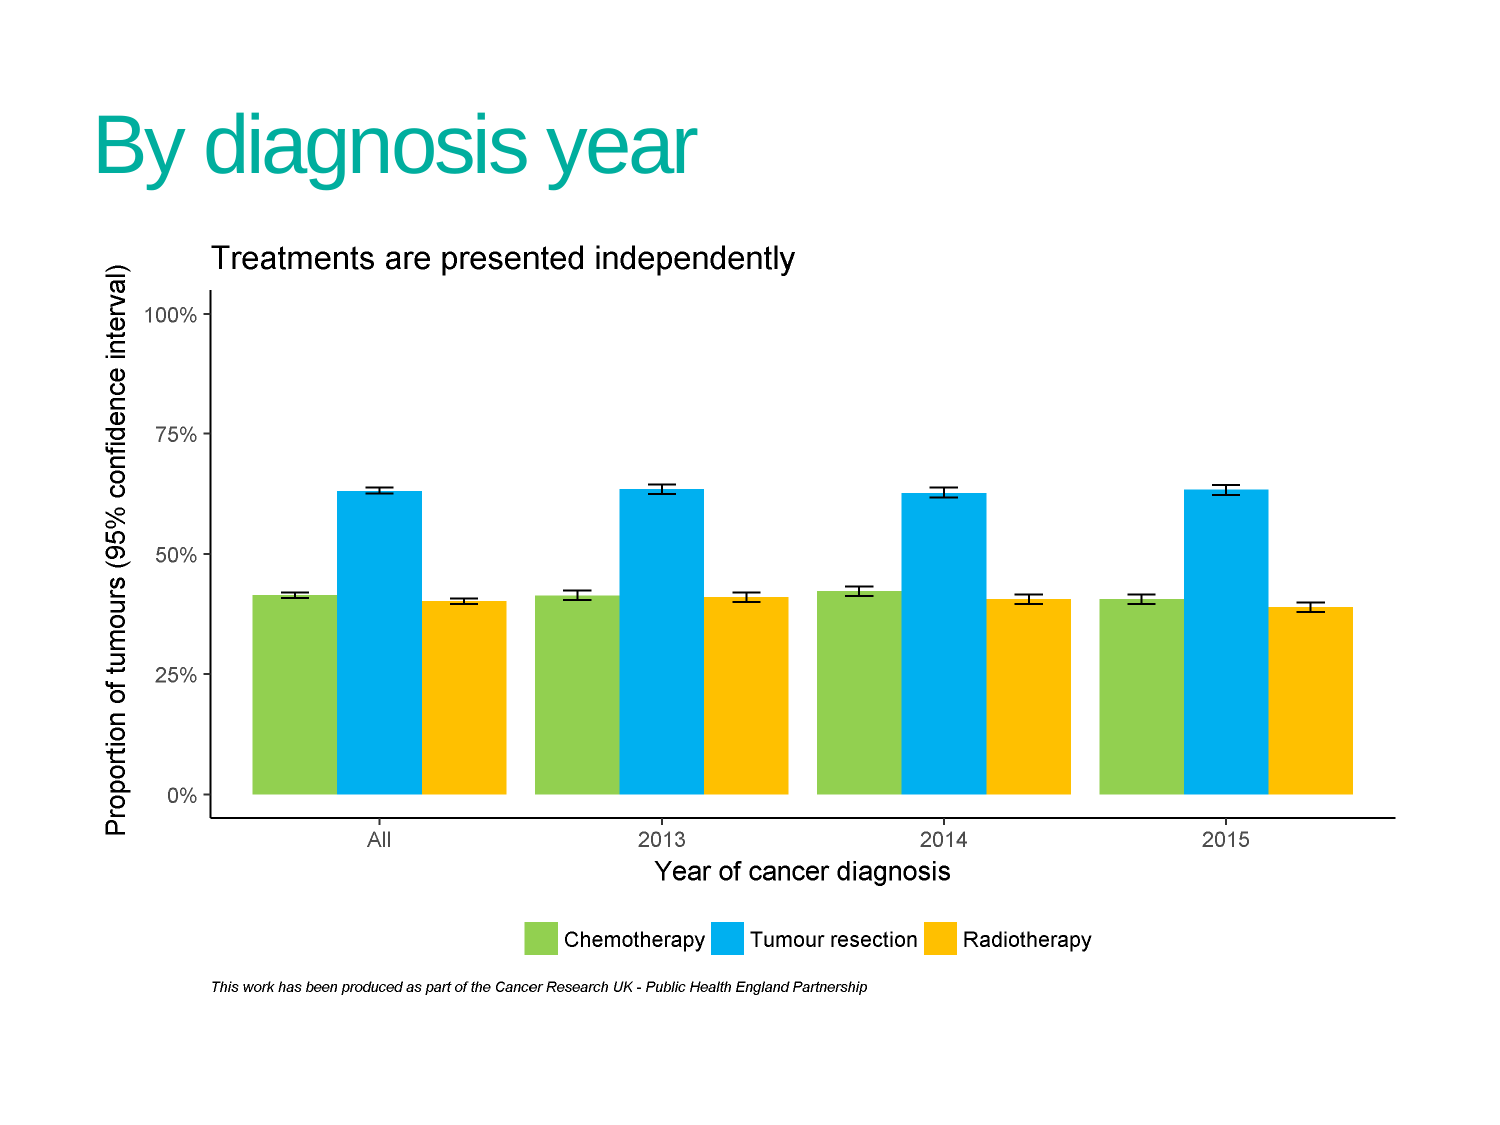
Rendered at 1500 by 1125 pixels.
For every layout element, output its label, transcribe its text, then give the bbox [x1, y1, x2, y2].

title By diagnosis year [92, 90, 1410, 197]
picture [91, 231, 1409, 1010]
